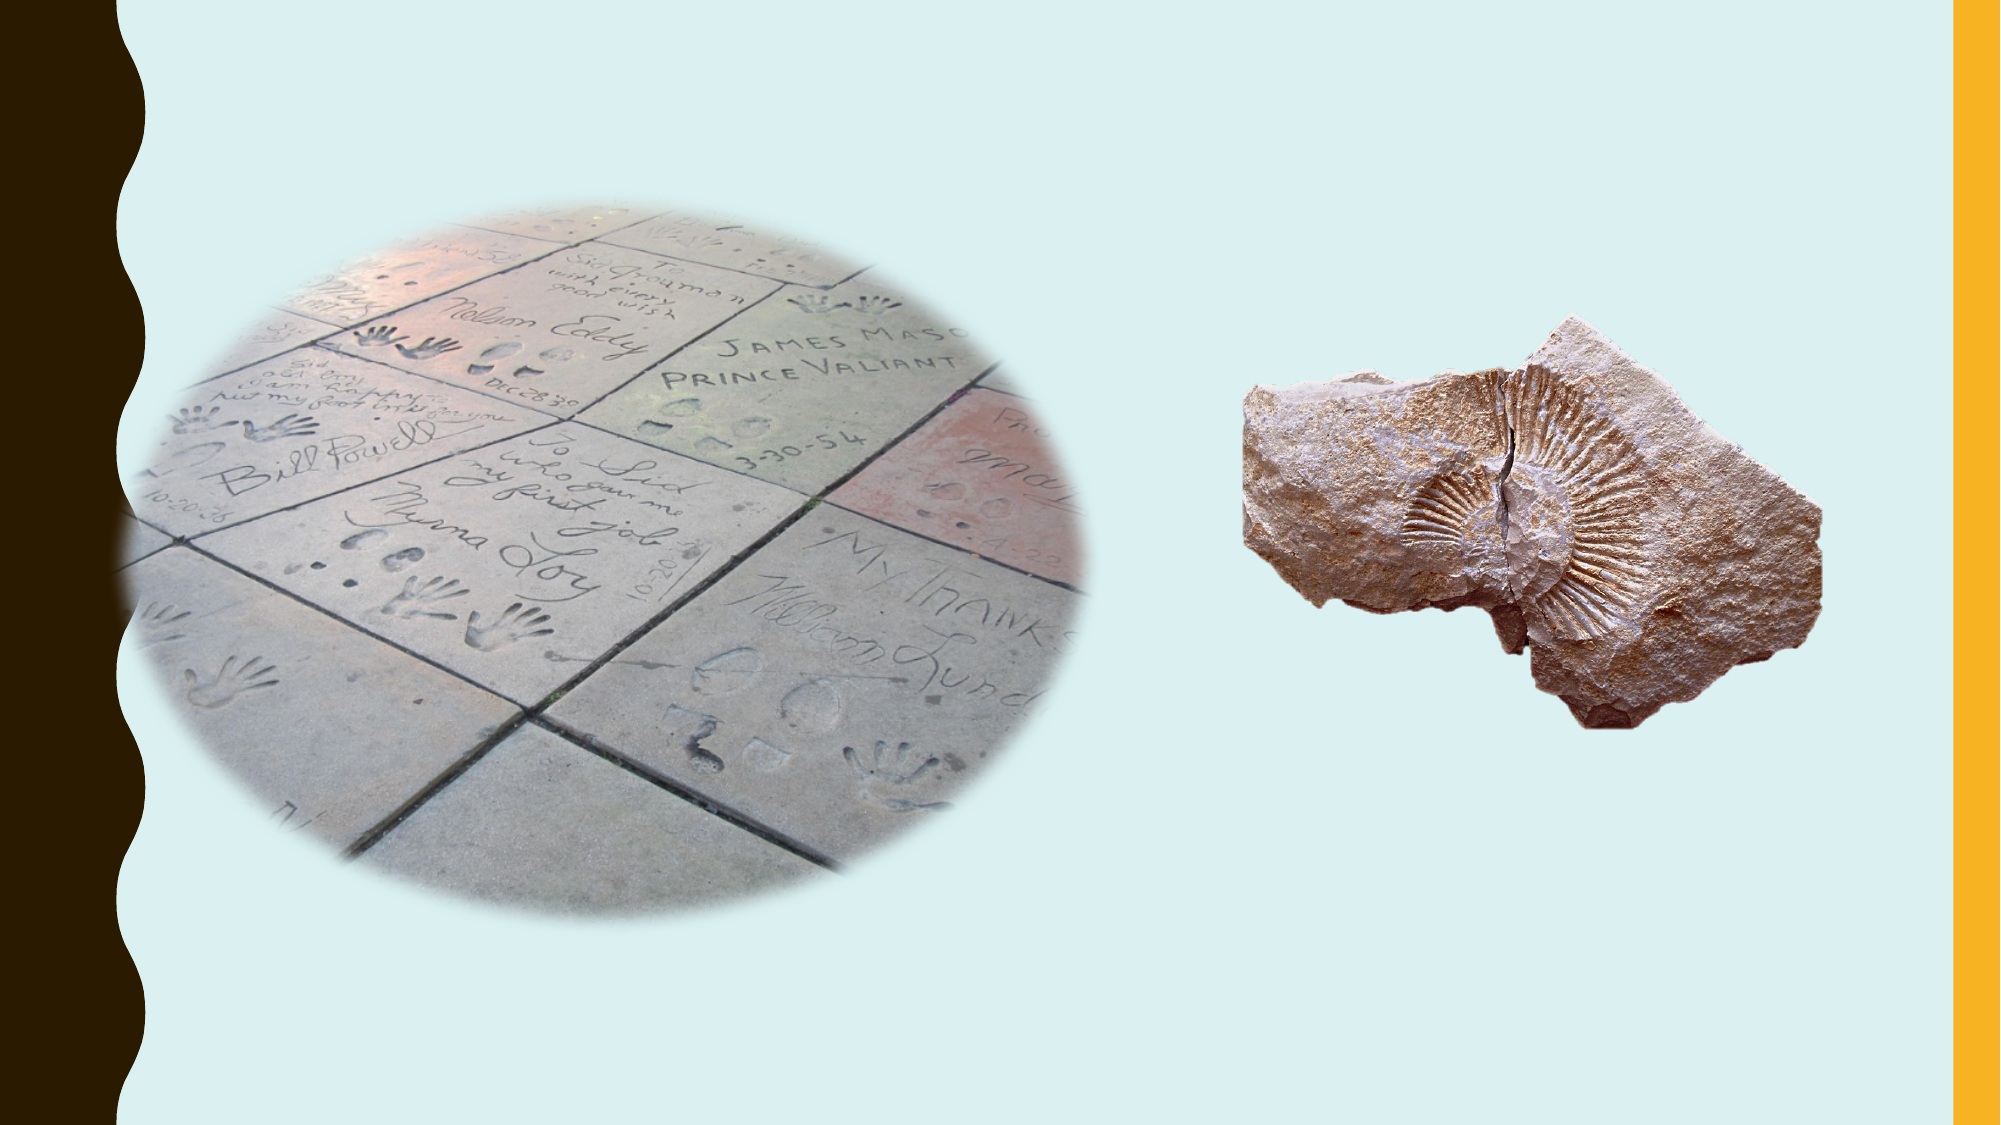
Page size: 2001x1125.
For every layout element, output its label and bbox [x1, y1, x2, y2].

picture [106, 189, 1103, 936]
picture [1170, 240, 1894, 783]
